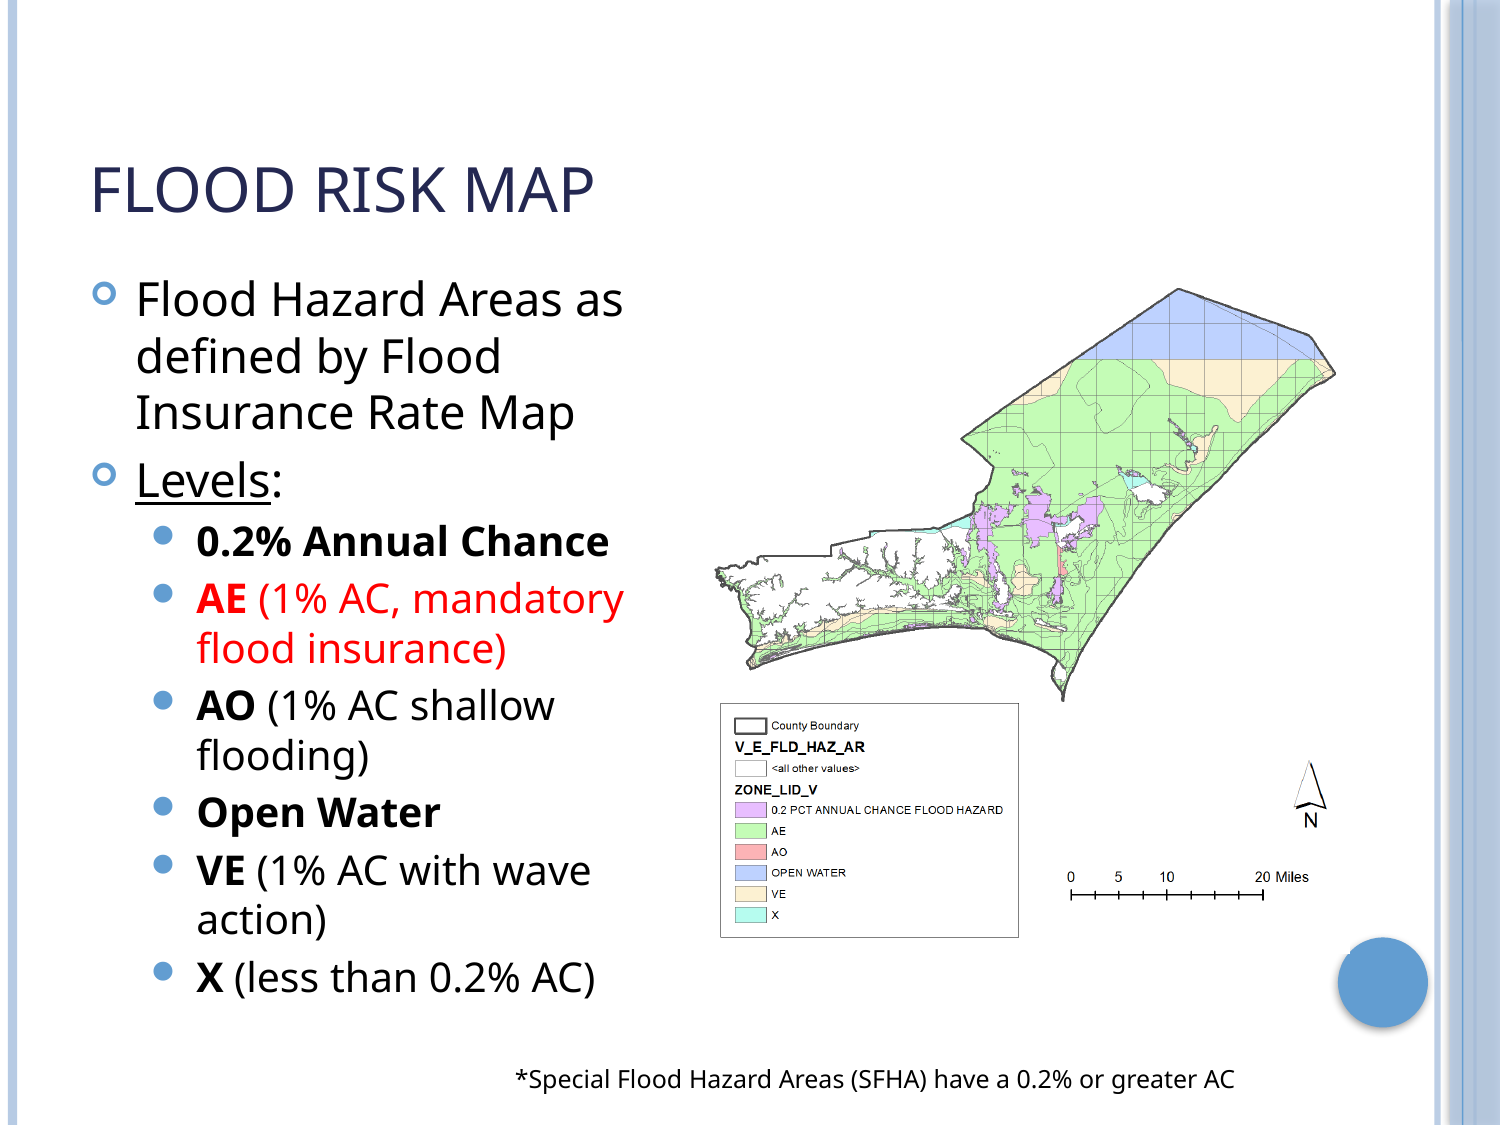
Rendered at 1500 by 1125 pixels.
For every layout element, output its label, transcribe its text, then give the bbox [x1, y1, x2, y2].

text_box *Special Flood Hazard Areas (SFHA) have a 0.2% or greater AC [499, 1056, 1338, 1102]
list Flood Hazard Areas as defined by Flood Insurance Rate Map Levels: 0.2% Annual Chance AE (1% AC, mandatory flood insurance) AO (1% AC shallow flooding) Open Water VE (1% AC with wave action) X (less than 0.2% AC) [75, 262, 675, 1013]
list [699, 268, 1351, 955]
title Flood risk map [75, 45, 1300, 233]
